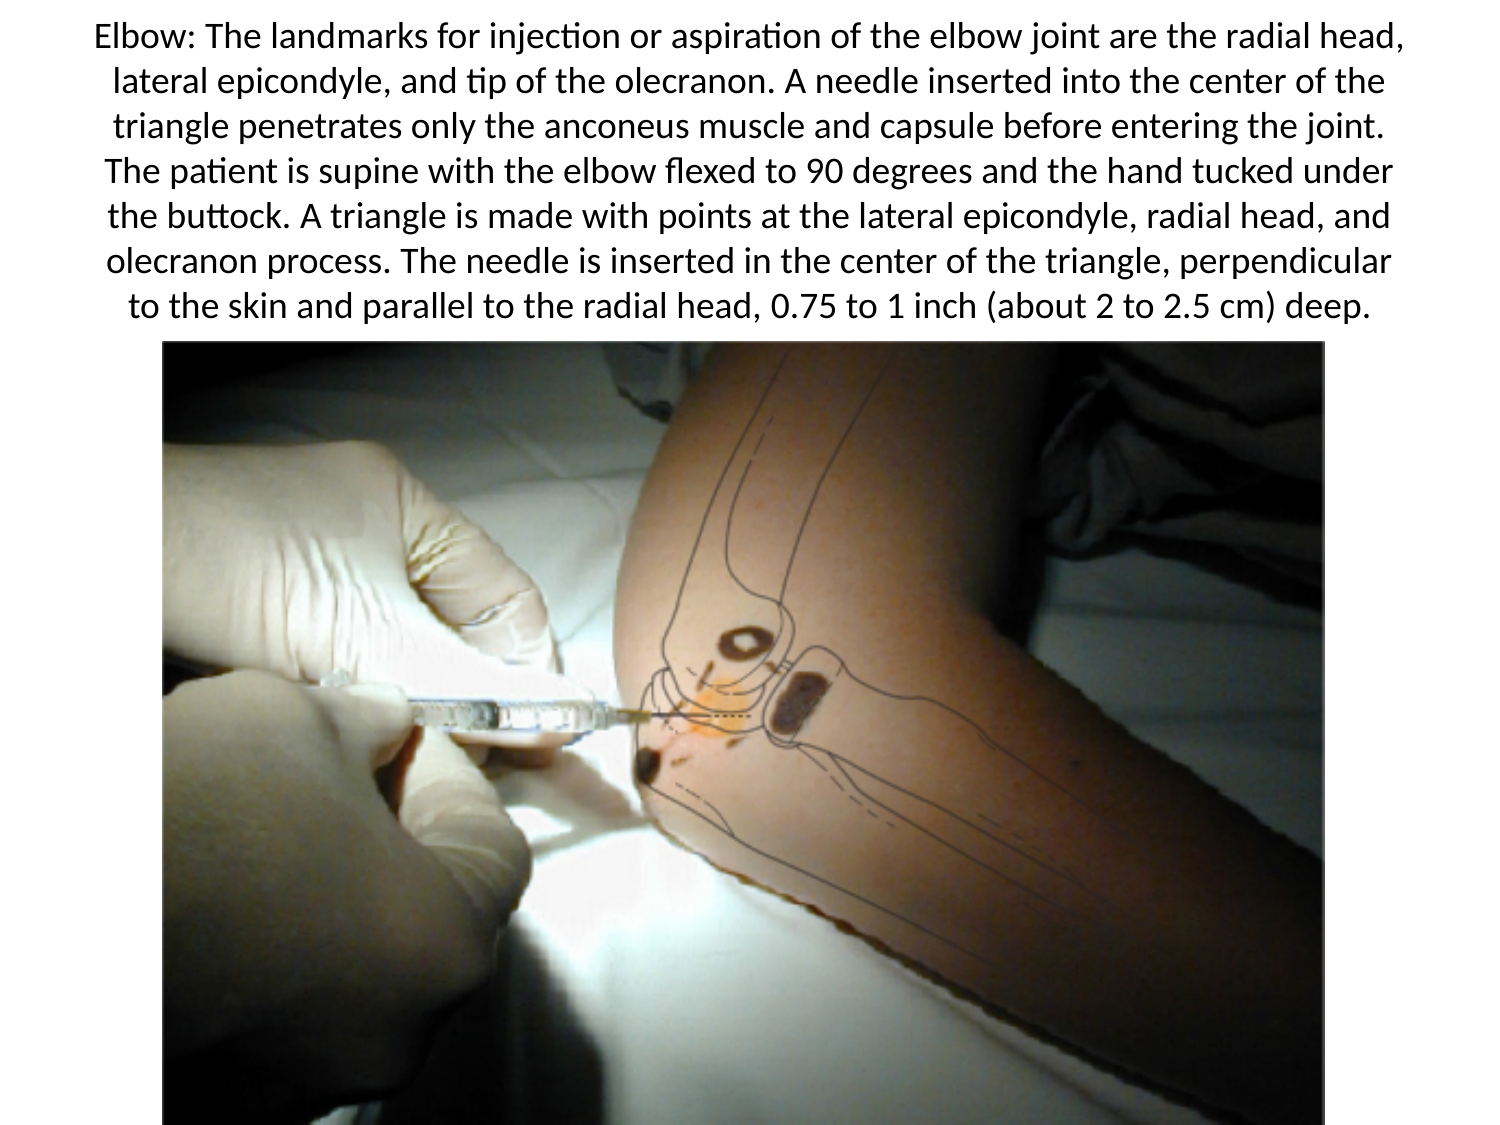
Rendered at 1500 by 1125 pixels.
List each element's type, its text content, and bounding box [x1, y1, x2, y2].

picture [162, 341, 1326, 1125]
title Elbow: The landmarks for injection or aspiration of the elbow joint are the radial head, lateral epicondyle, and tip of the olecranon. A needle inserted into the center of the triangle penetrates only the anconeus muscle and capsule before entering the joint. The patient is supine with the elbow flexed to 90 degrees and the hand tucked under the buttock. A triangle is made with points at the lateral epicondyle, radial head, and olecranon process. The needle is inserted in the center of the triangle, perpendicular to the skin and parallel to the radial head, 0.75 to 1 inch (about 2 to 2.5 cm) deep. [75, 75, 1425, 263]
